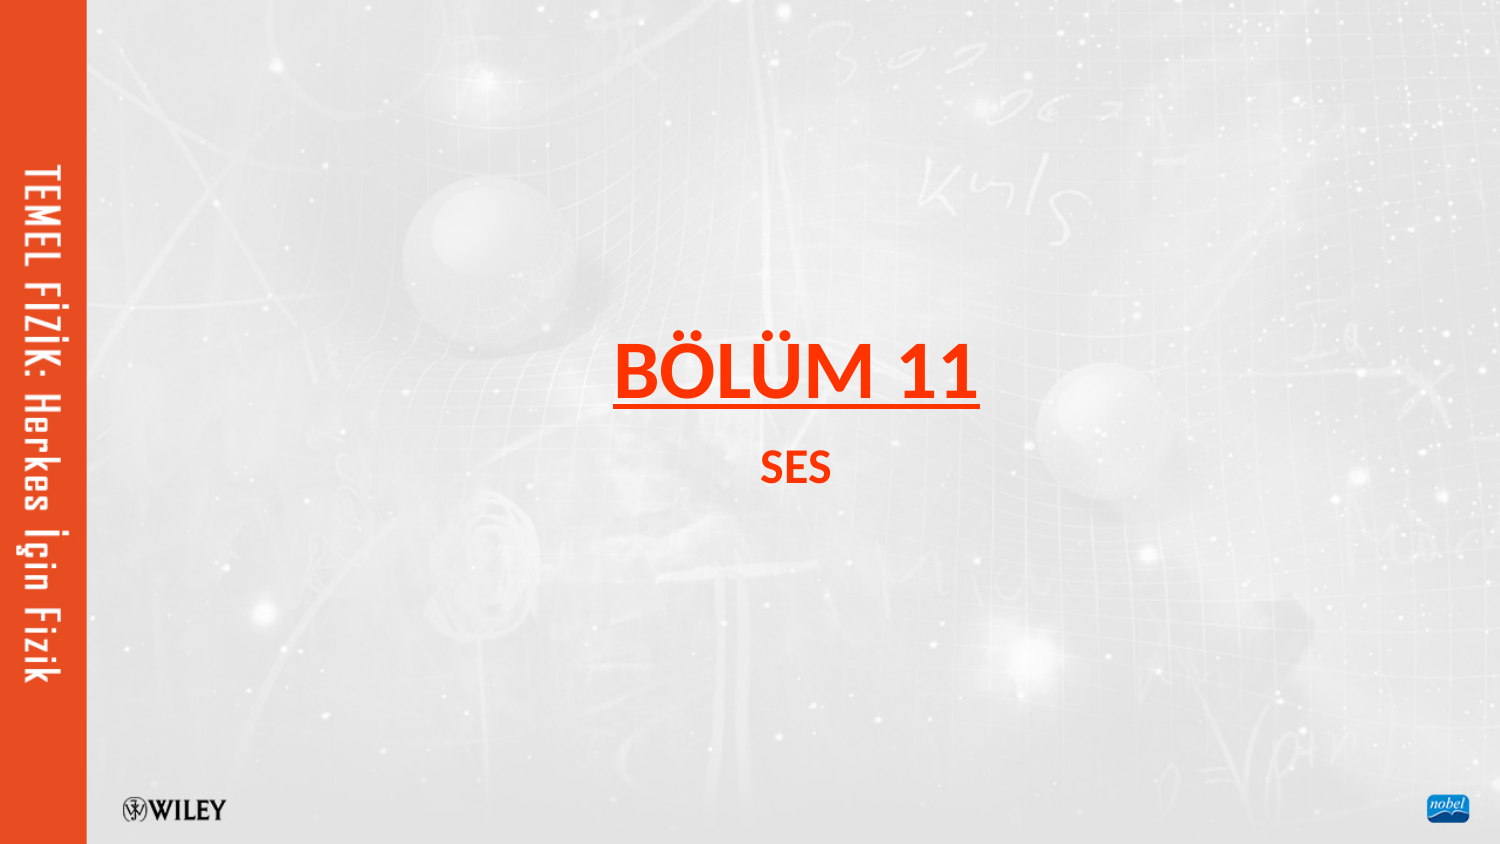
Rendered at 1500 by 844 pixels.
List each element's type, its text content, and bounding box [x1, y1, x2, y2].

text_box SES [569, 426, 1024, 501]
text_box BÖLÜM 11 [598, 307, 995, 423]
picture [0, 0, 1500, 844]
